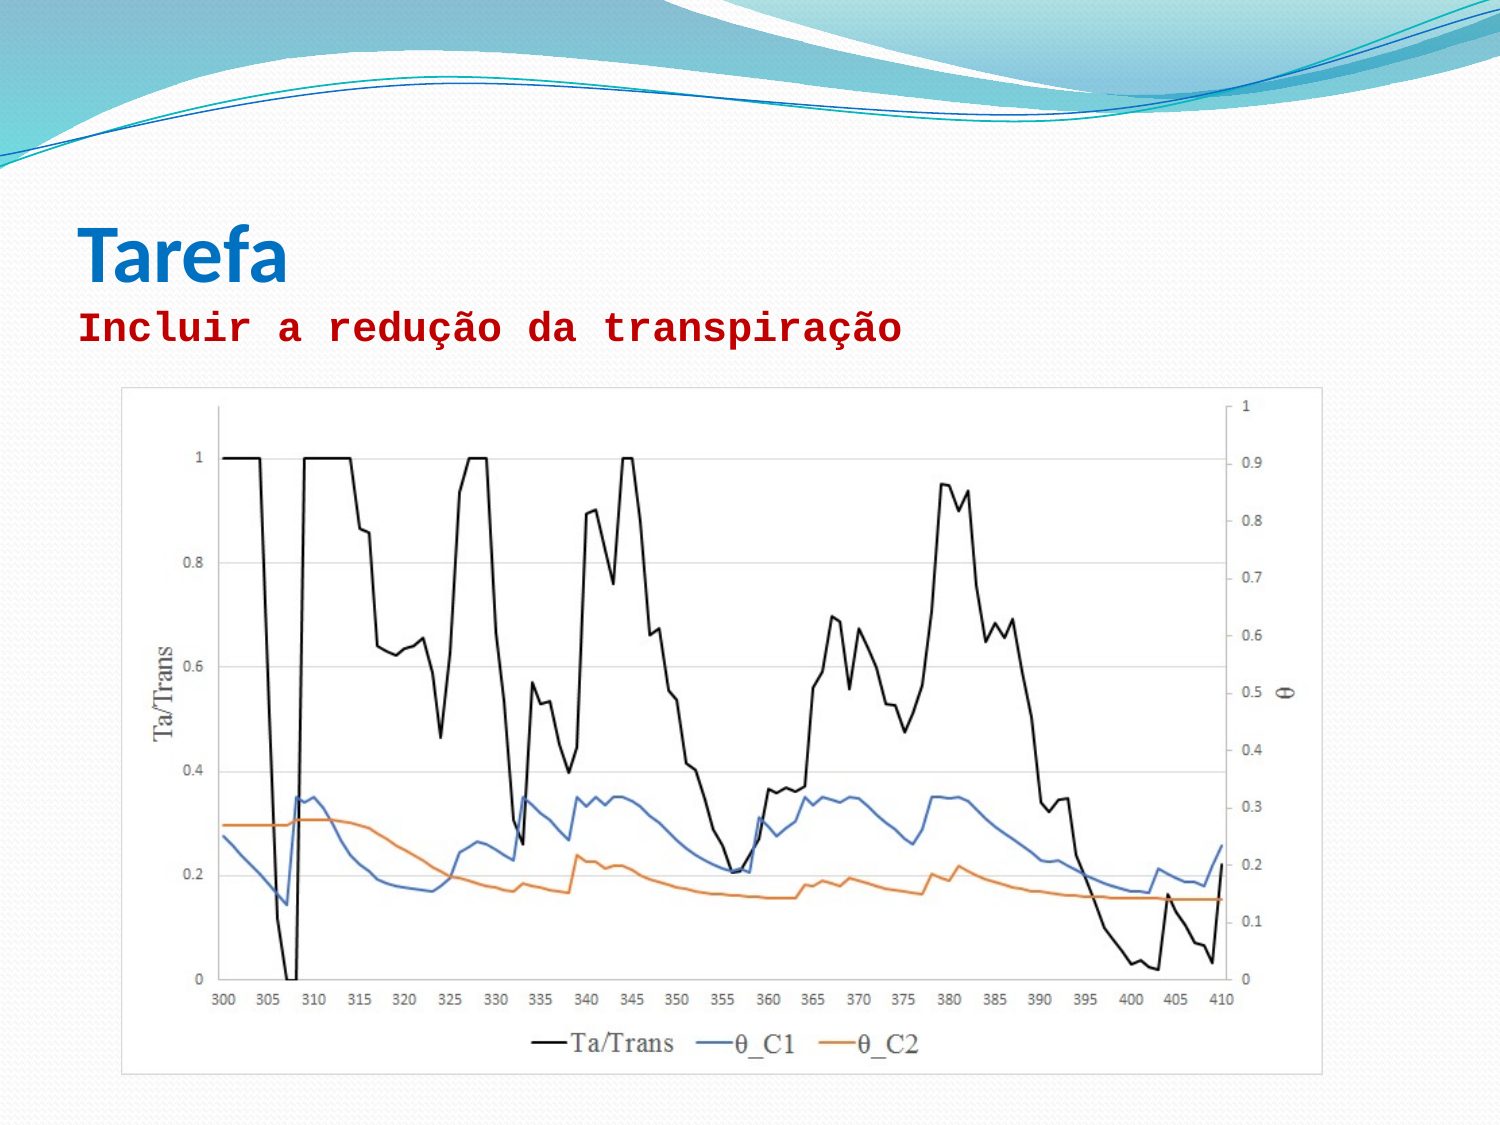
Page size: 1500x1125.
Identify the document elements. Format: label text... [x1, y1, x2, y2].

picture [121, 387, 1324, 1076]
text_box Tarefa Incluir a redução da transpiração [62, 192, 1375, 407]
